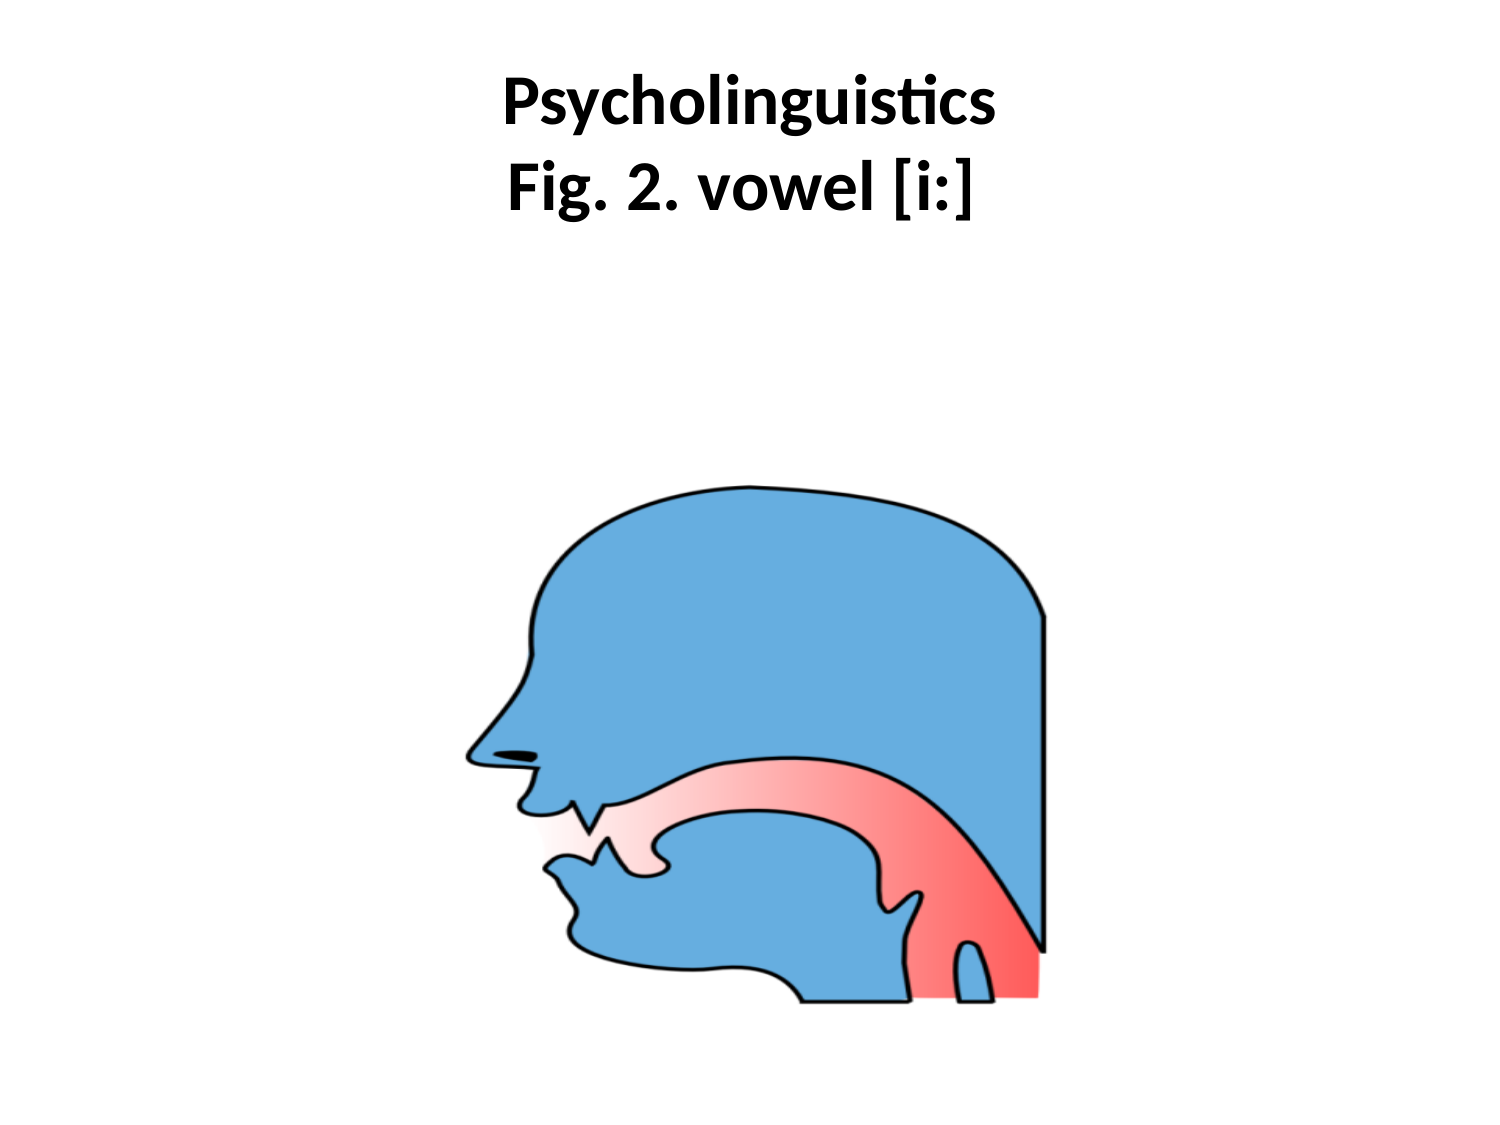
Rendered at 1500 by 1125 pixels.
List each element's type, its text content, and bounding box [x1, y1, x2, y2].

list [449, 474, 1051, 1006]
title Psycholinguistics Fig. 2. vowel [i:] [75, 45, 1425, 233]
